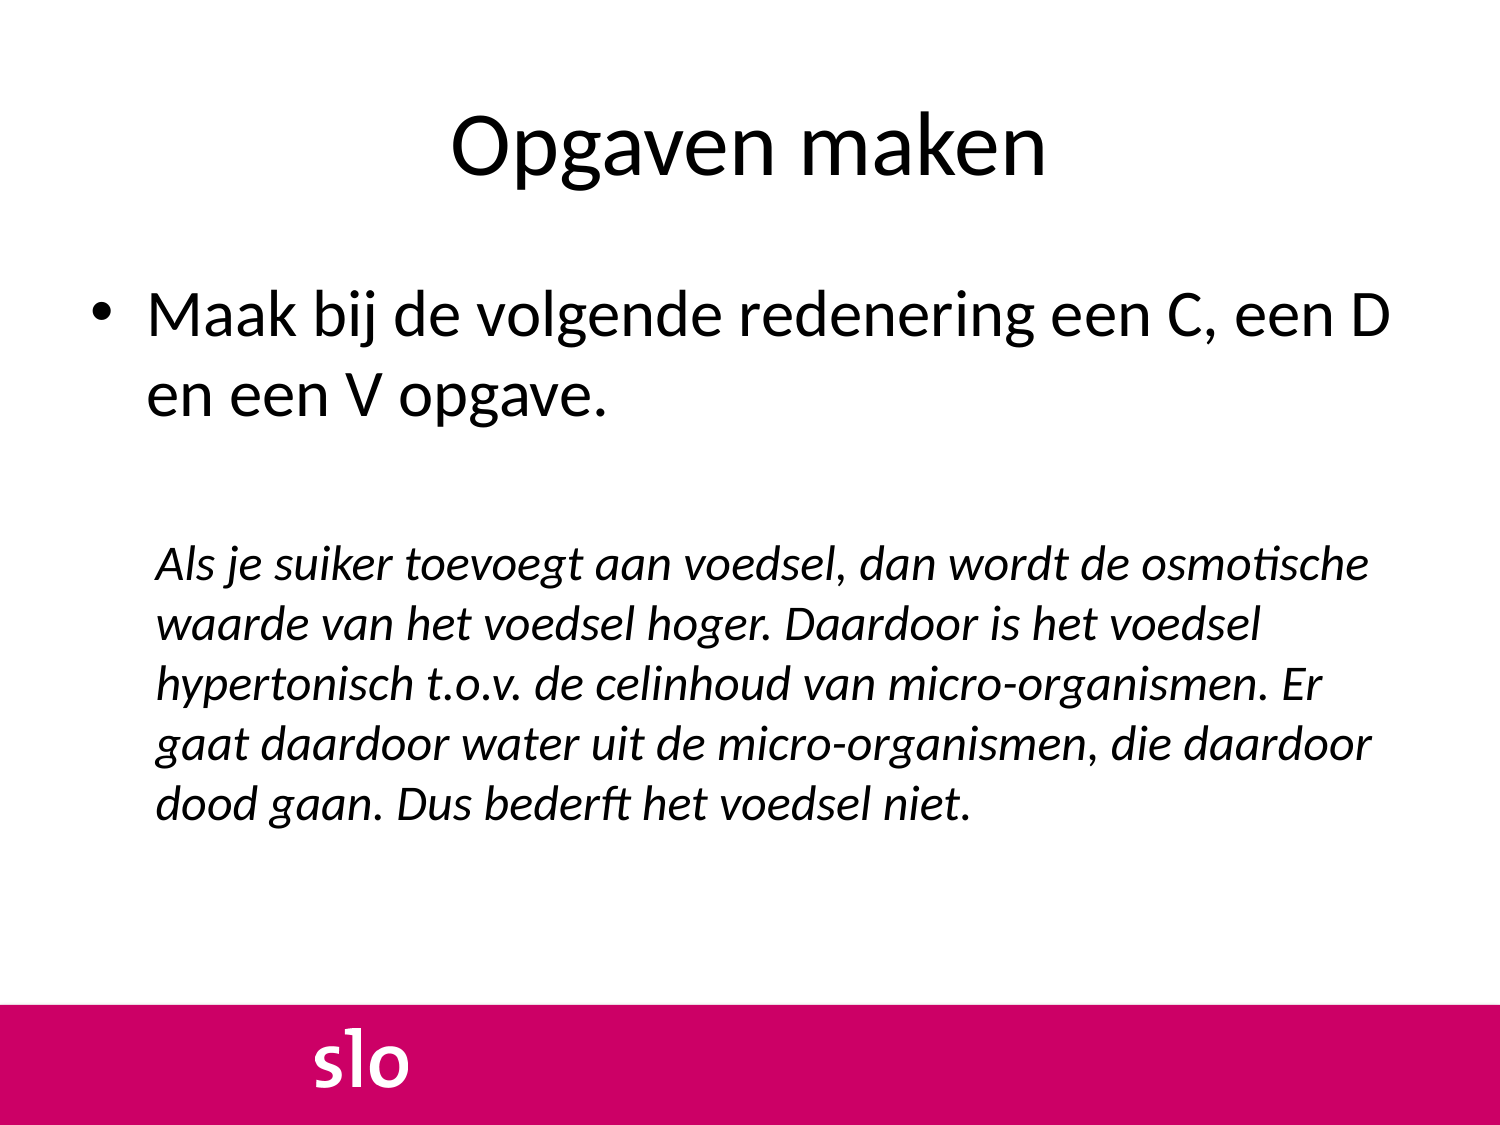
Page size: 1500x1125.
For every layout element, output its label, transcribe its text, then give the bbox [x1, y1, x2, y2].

list Maak bij de volgende redenering een C, een D en een V opgave. Als je suiker toevoegt aan voedsel, dan wordt de osmotische waarde van het voedsel hoger. Daardoor is het voedsel hypertonisch t.o.v. de celinhoud van micro-organismen. Er gaat daardoor water uit de micro-organismen, die daardoor dood gaan. Dus bederft het voedsel niet. [74, 262, 1426, 1006]
picture [315, 1028, 408, 1088]
title Opgaven maken [74, 44, 1426, 233]
